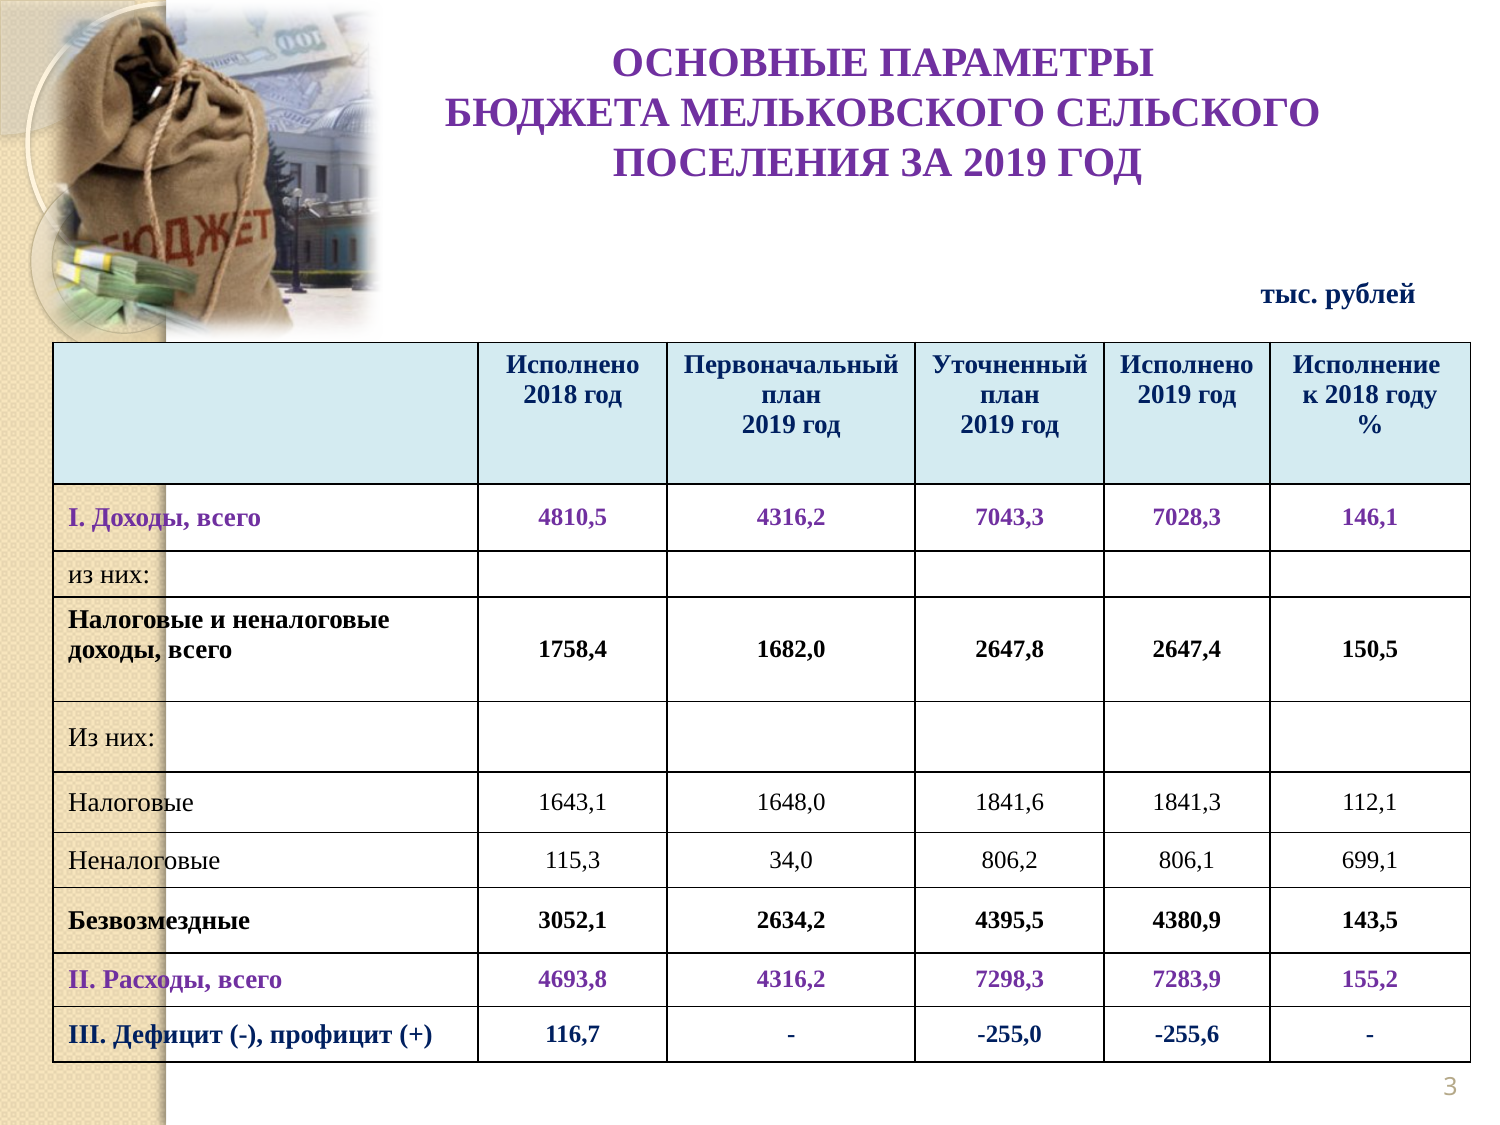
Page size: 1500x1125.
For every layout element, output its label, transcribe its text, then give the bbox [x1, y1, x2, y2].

table_cell Налоговые и неналоговые доходы, всего [54, 598, 477, 701]
table_header Уточненный план 2019 год [916, 343, 1103, 483]
table_cell [668, 552, 914, 596]
table_cell 2647,8 [916, 598, 1103, 701]
table_header Первоначальный план 2019 год [668, 343, 914, 483]
table_cell [1271, 702, 1470, 771]
table_cell 806,2 [916, 833, 1103, 887]
table_cell [916, 552, 1103, 596]
table_header [54, 343, 477, 483]
table_cell [1105, 702, 1269, 771]
table_cell 1841,3 [1105, 773, 1269, 832]
table_cell 146,1 [1271, 485, 1470, 550]
table_cell -255,0 [916, 1007, 1103, 1061]
table_cell 4395,5 [916, 888, 1103, 952]
table_cell 4380,9 [1105, 888, 1269, 952]
table_cell 7028,3 [1105, 485, 1269, 550]
table_cell 34,0 [668, 833, 914, 887]
table_cell из них: [54, 552, 477, 596]
table_cell 155,2 [1271, 954, 1470, 1006]
table_cell 1682,0 [668, 598, 914, 701]
table_cell 7283,9 [1105, 954, 1269, 1006]
text_box тыс. рублей [1246, 267, 1435, 317]
table_cell 150,5 [1271, 598, 1470, 701]
table_cell Из них: [54, 702, 477, 771]
table_cell 1758,4 [479, 598, 666, 701]
table_cell [479, 702, 666, 771]
table_cell [668, 702, 914, 771]
table_cell 7298,3 [916, 954, 1103, 1006]
slide_number 3 [1413, 1034, 1488, 1113]
table_cell [916, 702, 1103, 771]
table_cell 115,3 [479, 833, 666, 887]
table_cell I. Доходы, всего [54, 485, 477, 550]
table_cell 1643,1 [479, 773, 666, 832]
table_cell 1841,6 [916, 773, 1103, 832]
table_cell III. Дефицит (-), профицит (+) [54, 1007, 477, 1061]
table_cell 112,1 [1271, 773, 1470, 832]
table_cell Безвозмездные [54, 888, 477, 952]
table_header Исполнение к 2018 году % [1271, 343, 1470, 483]
table_cell 3052,1 [479, 888, 666, 952]
table_cell 4810,5 [479, 485, 666, 550]
table_cell [1271, 552, 1470, 596]
table_cell 4316,2 [668, 954, 914, 1006]
table_cell 143,5 [1271, 888, 1470, 952]
table_cell - [668, 1007, 914, 1061]
table_cell Налоговые [54, 773, 477, 832]
table_header Исполнено 2019 год [1105, 343, 1269, 483]
table_cell II. Расходы, всего [54, 954, 477, 1006]
table_cell 116,7 [479, 1007, 666, 1061]
table_cell 7043,3 [916, 485, 1103, 550]
table_cell 2634,2 [668, 888, 914, 952]
table_cell 699,1 [1271, 833, 1470, 887]
table_cell 806,1 [1105, 833, 1269, 887]
table_cell 2647,4 [1105, 598, 1269, 701]
table_cell Неналоговые [54, 833, 477, 887]
table_cell 4693,8 [479, 954, 666, 1006]
table_cell 1648,0 [668, 773, 914, 832]
title ОСНОВНЫЕ ПАРАМЕТРЫ БЮДЖЕТА МЕЛЬКОВСКОГО СЕЛЬСКОГО ПОСЕЛЕНИЯ ЗА 2019 ГОД [388, 0, 1465, 220]
table_cell -255,6 [1105, 1007, 1269, 1061]
picture [41, 0, 385, 343]
table_cell 4316,2 [668, 485, 914, 550]
table_cell [1105, 552, 1269, 596]
table_cell [479, 552, 666, 596]
table_cell - [1271, 1007, 1470, 1061]
table_header Исполнено 2018 год [479, 343, 666, 483]
